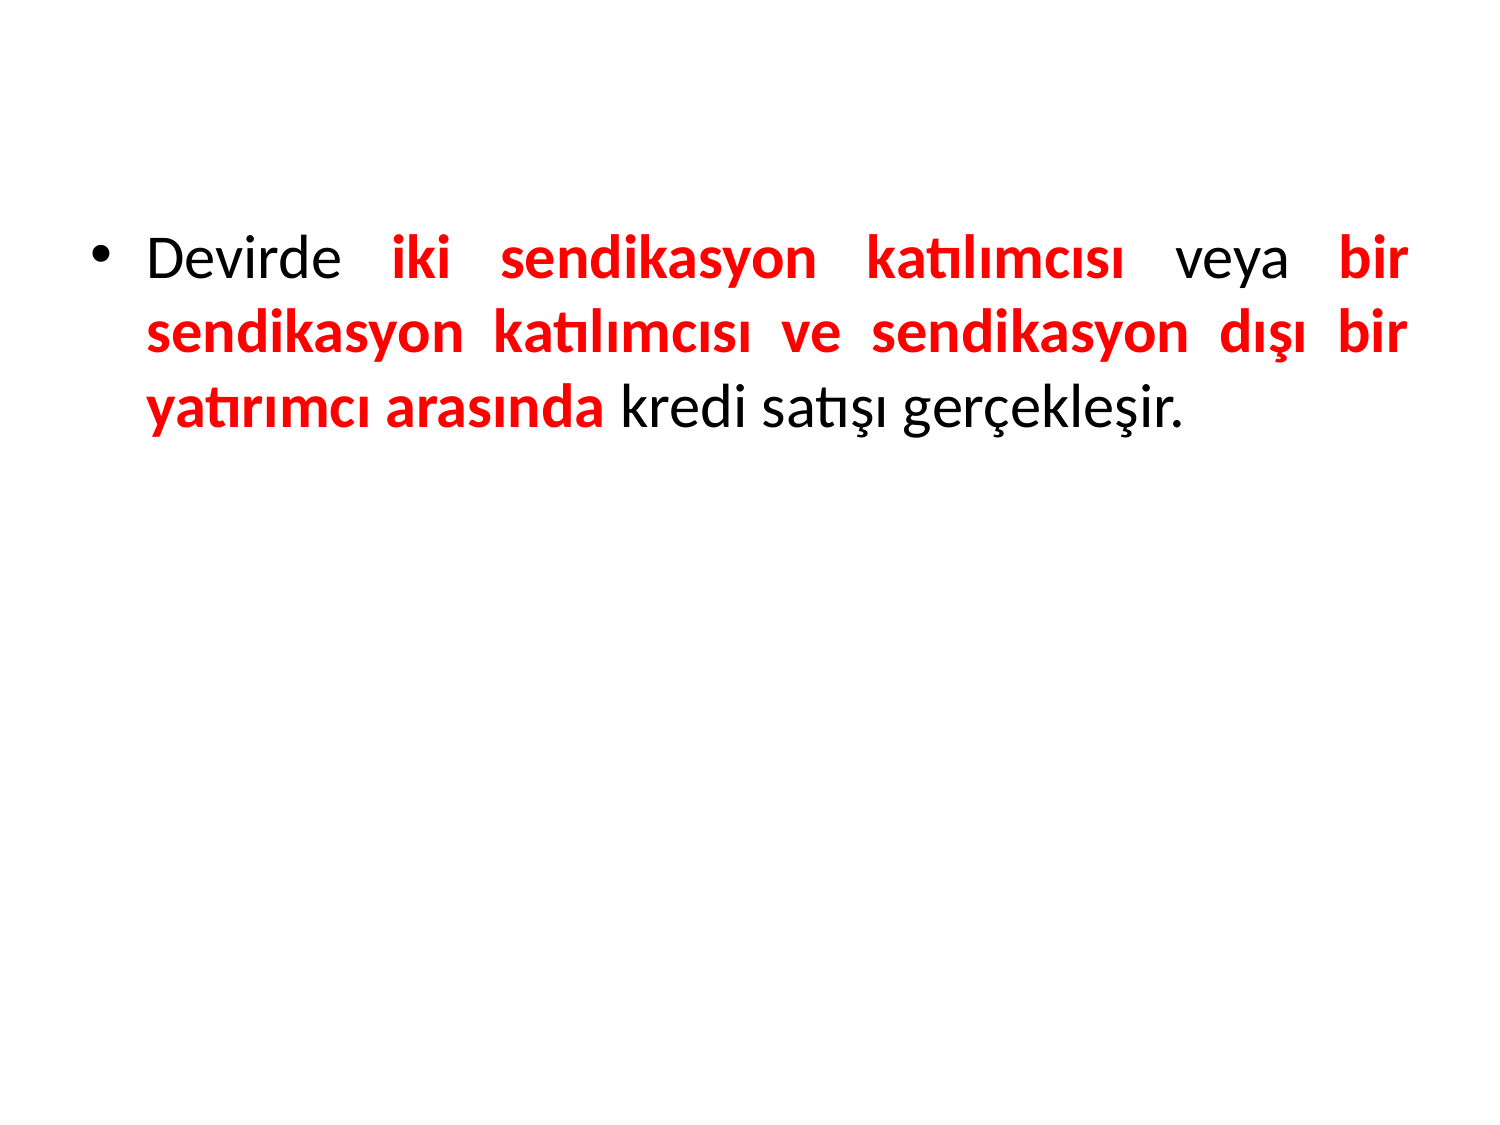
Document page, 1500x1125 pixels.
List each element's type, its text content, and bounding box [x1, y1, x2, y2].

list Devirde iki sendikasyon katılımcısı veya bir sendikasyon katılımcısı ve sendikasyon dışı bir yatırımcı arasında kredi satışı gerçekleşir. [74, 207, 1426, 951]
